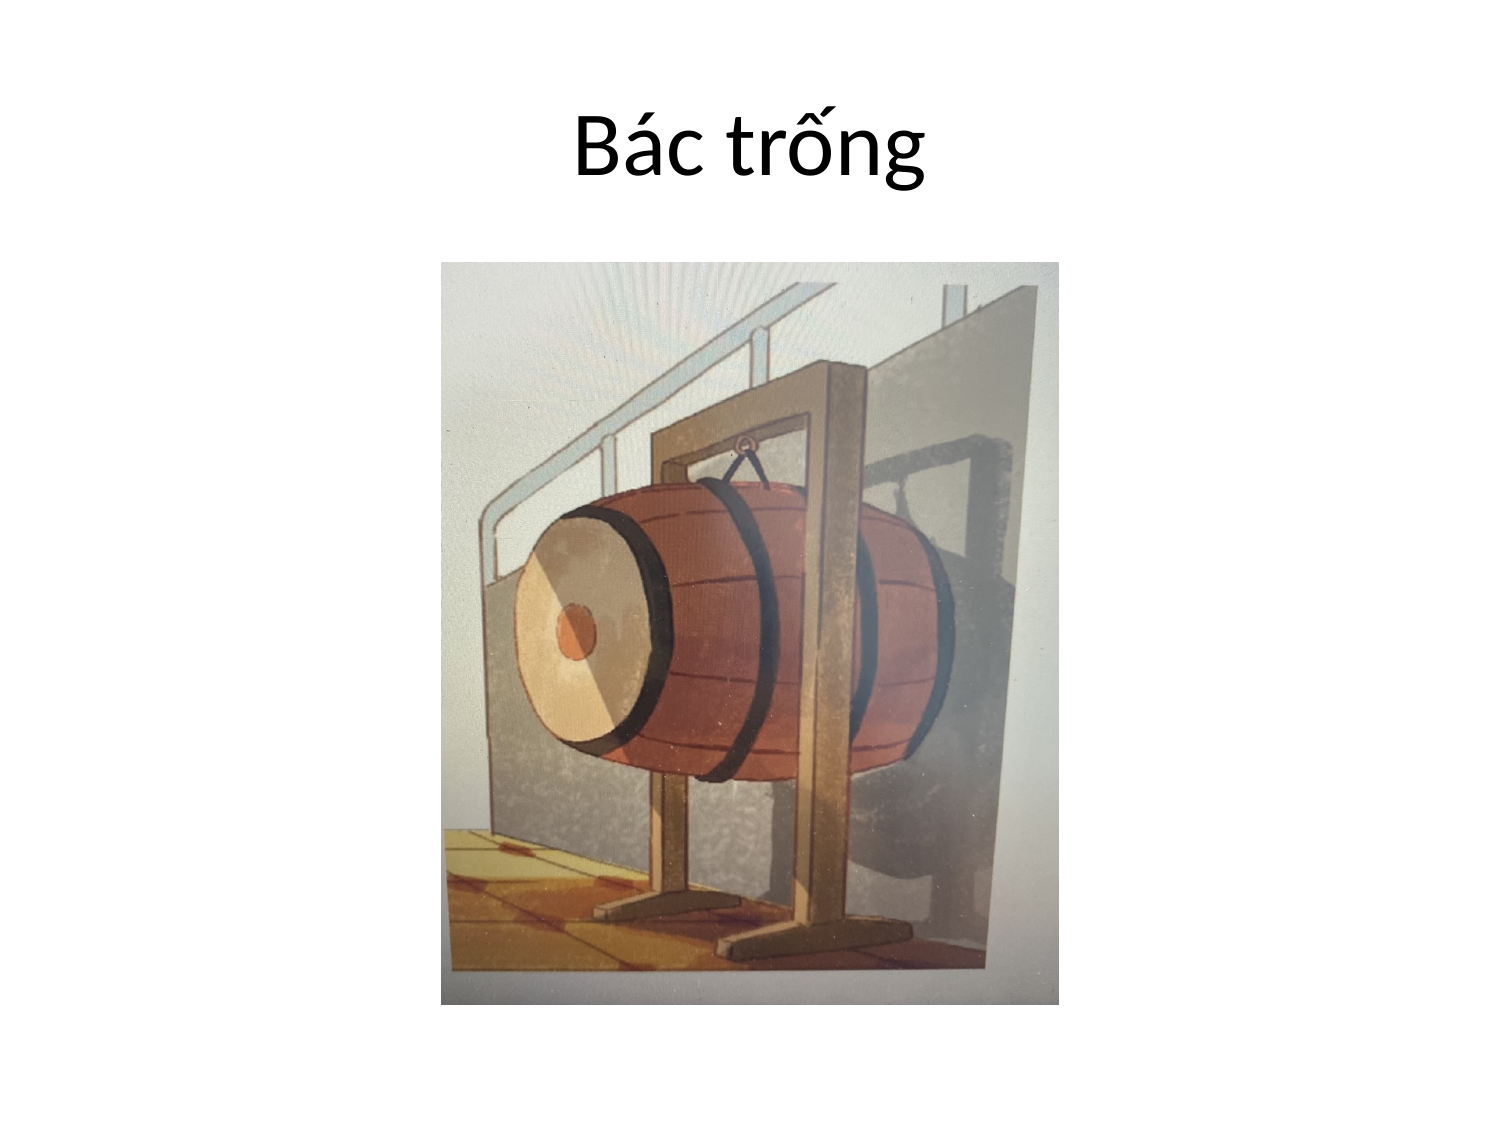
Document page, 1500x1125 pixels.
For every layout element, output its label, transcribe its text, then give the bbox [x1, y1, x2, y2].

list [441, 262, 1059, 1006]
title Bác trống [75, 45, 1425, 233]
